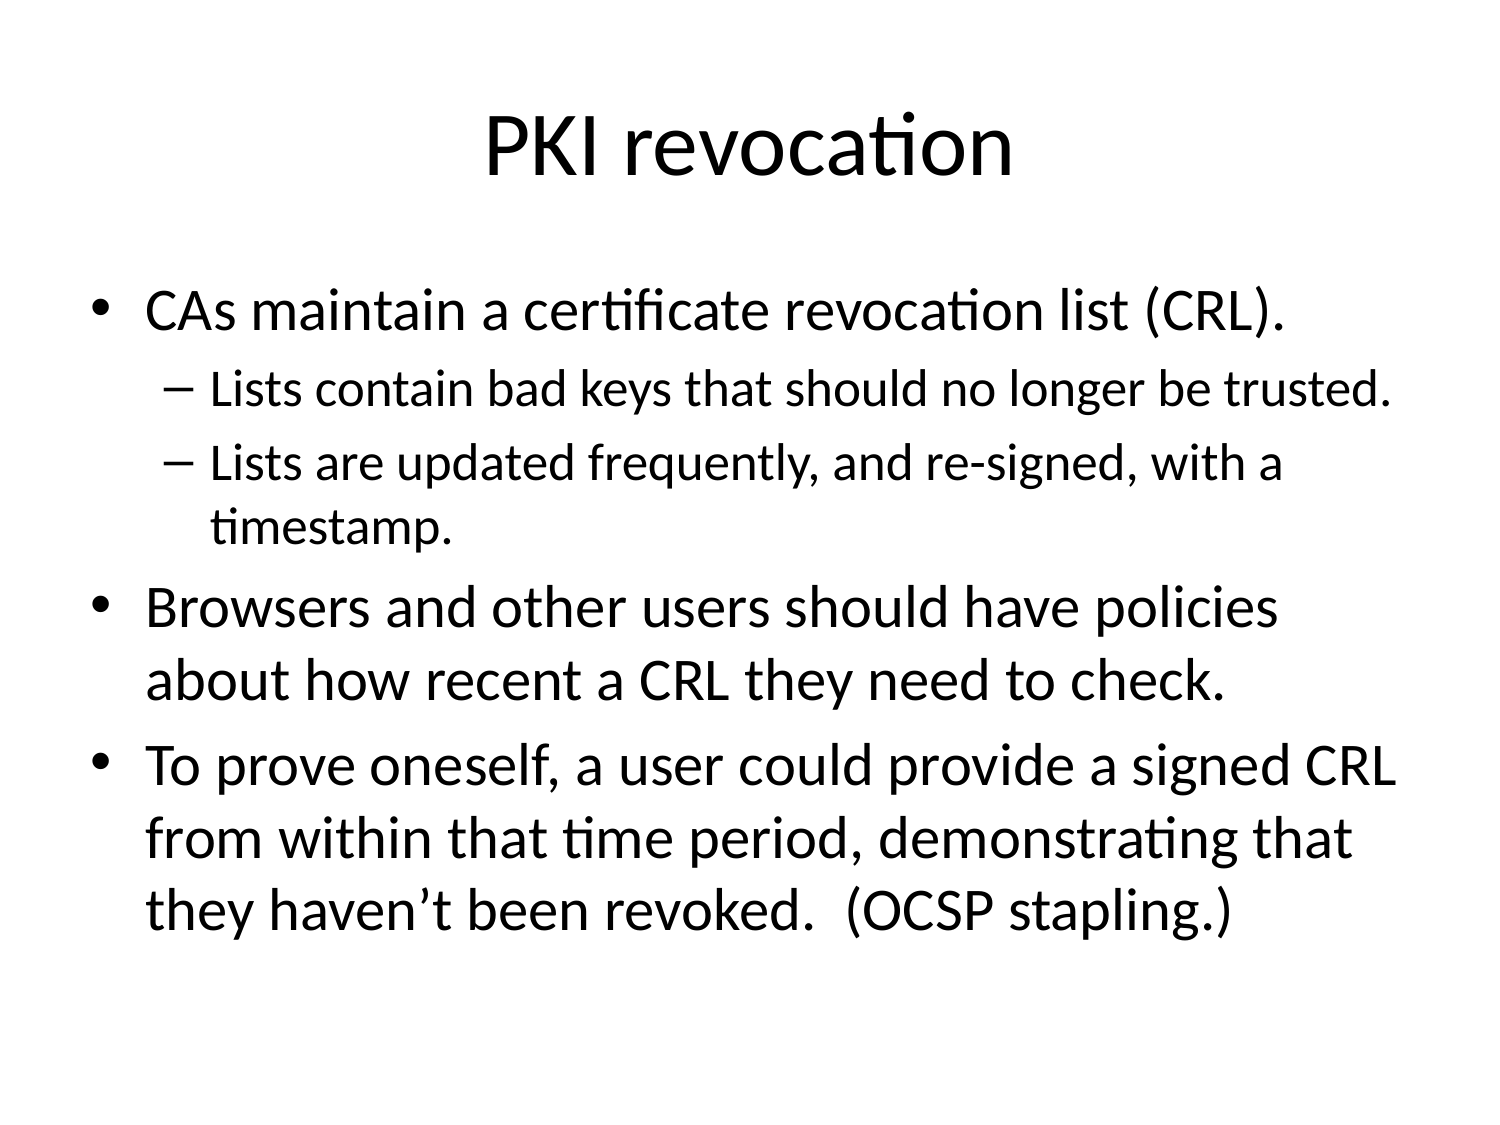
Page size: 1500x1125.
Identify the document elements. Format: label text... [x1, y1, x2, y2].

title PKI revocation [75, 45, 1425, 233]
list CAs maintain a certificate revocation list (CRL). Lists contain bad keys that should no longer be trusted. Lists are updated frequently, and re-signed, with a timestamp. Browsers and other users should have policies about how recent a CRL they need to check. To prove oneself, a user could provide a signed CRL from within that time period, demonstrating that they haven’t been revoked. (OCSP stapling.) [75, 262, 1425, 1005]
